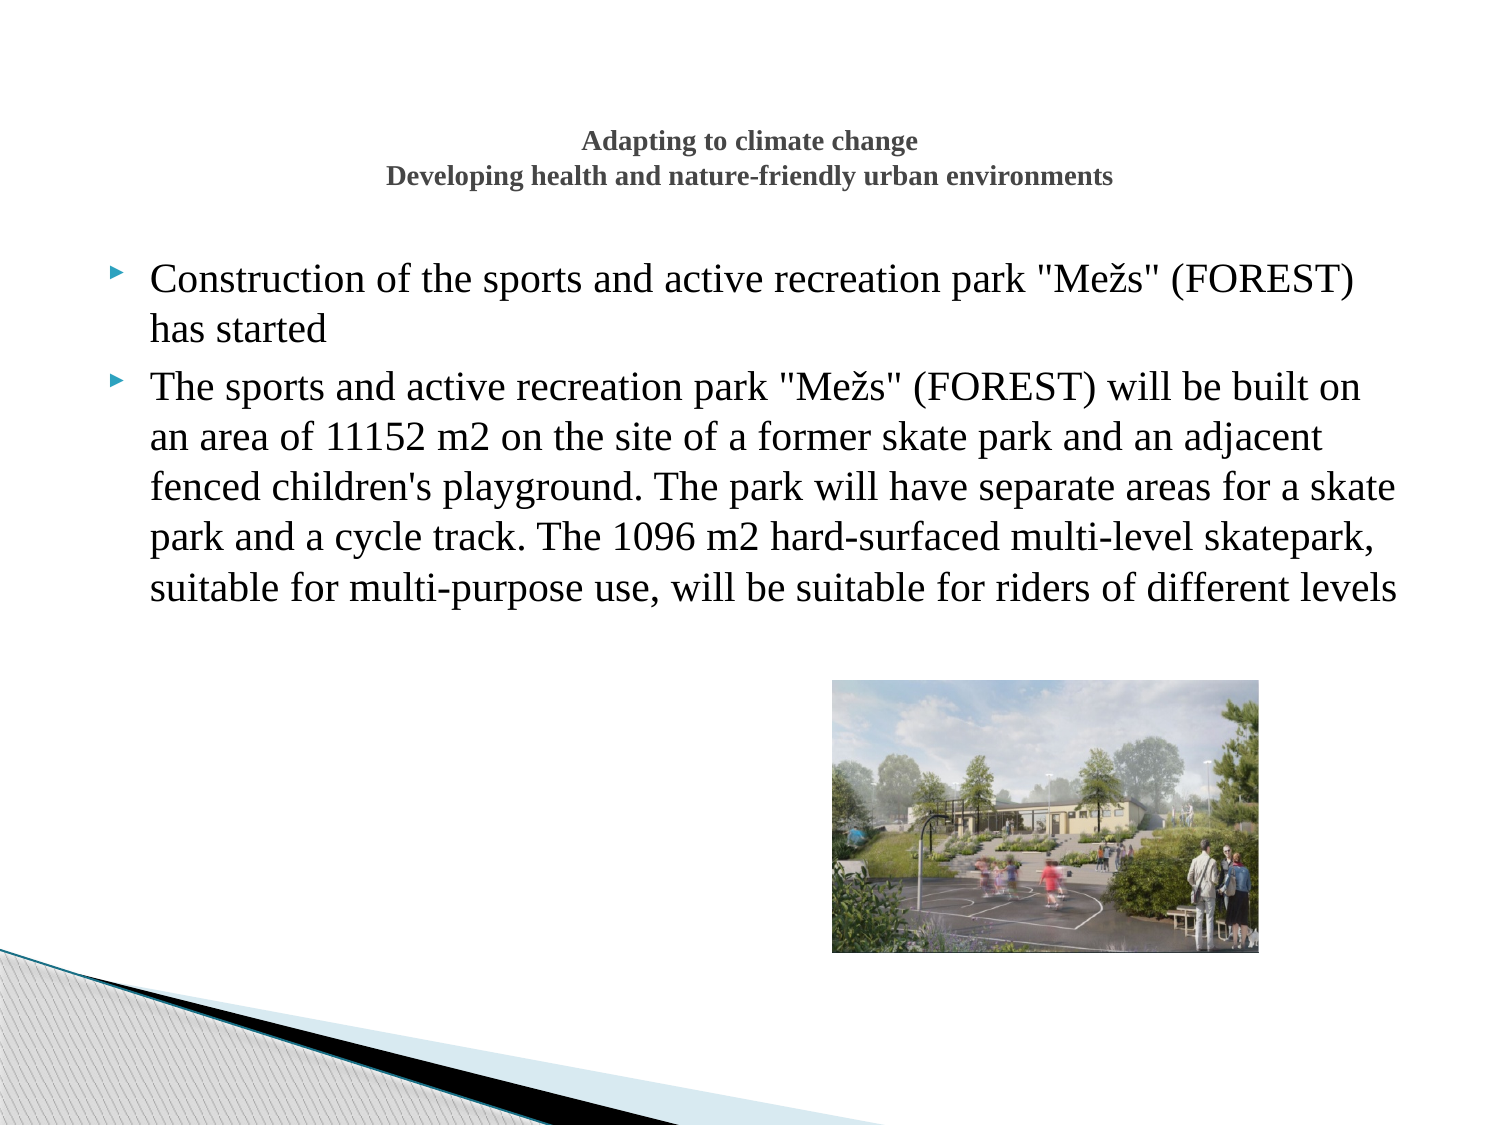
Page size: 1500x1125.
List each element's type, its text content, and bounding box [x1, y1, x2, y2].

list Construction of the sports and active recreation park "Mežs" (FOREST) has started The sports and active recreation park "Mežs" (FOREST) will be built on an area of 11152 m2 on the site of a former skate park and an adjacent fenced children's playground. The park will have separate areas for a skate park and a cycle track. The 1096 m2 hard-surfaced multi-level skatepark, suitable for multi-purpose use, will be suitable for riders of different levels [75, 243, 1425, 986]
picture [832, 680, 1259, 953]
title Adapting to climate change Developing health and nature-friendly urban environments [75, 45, 1425, 233]
